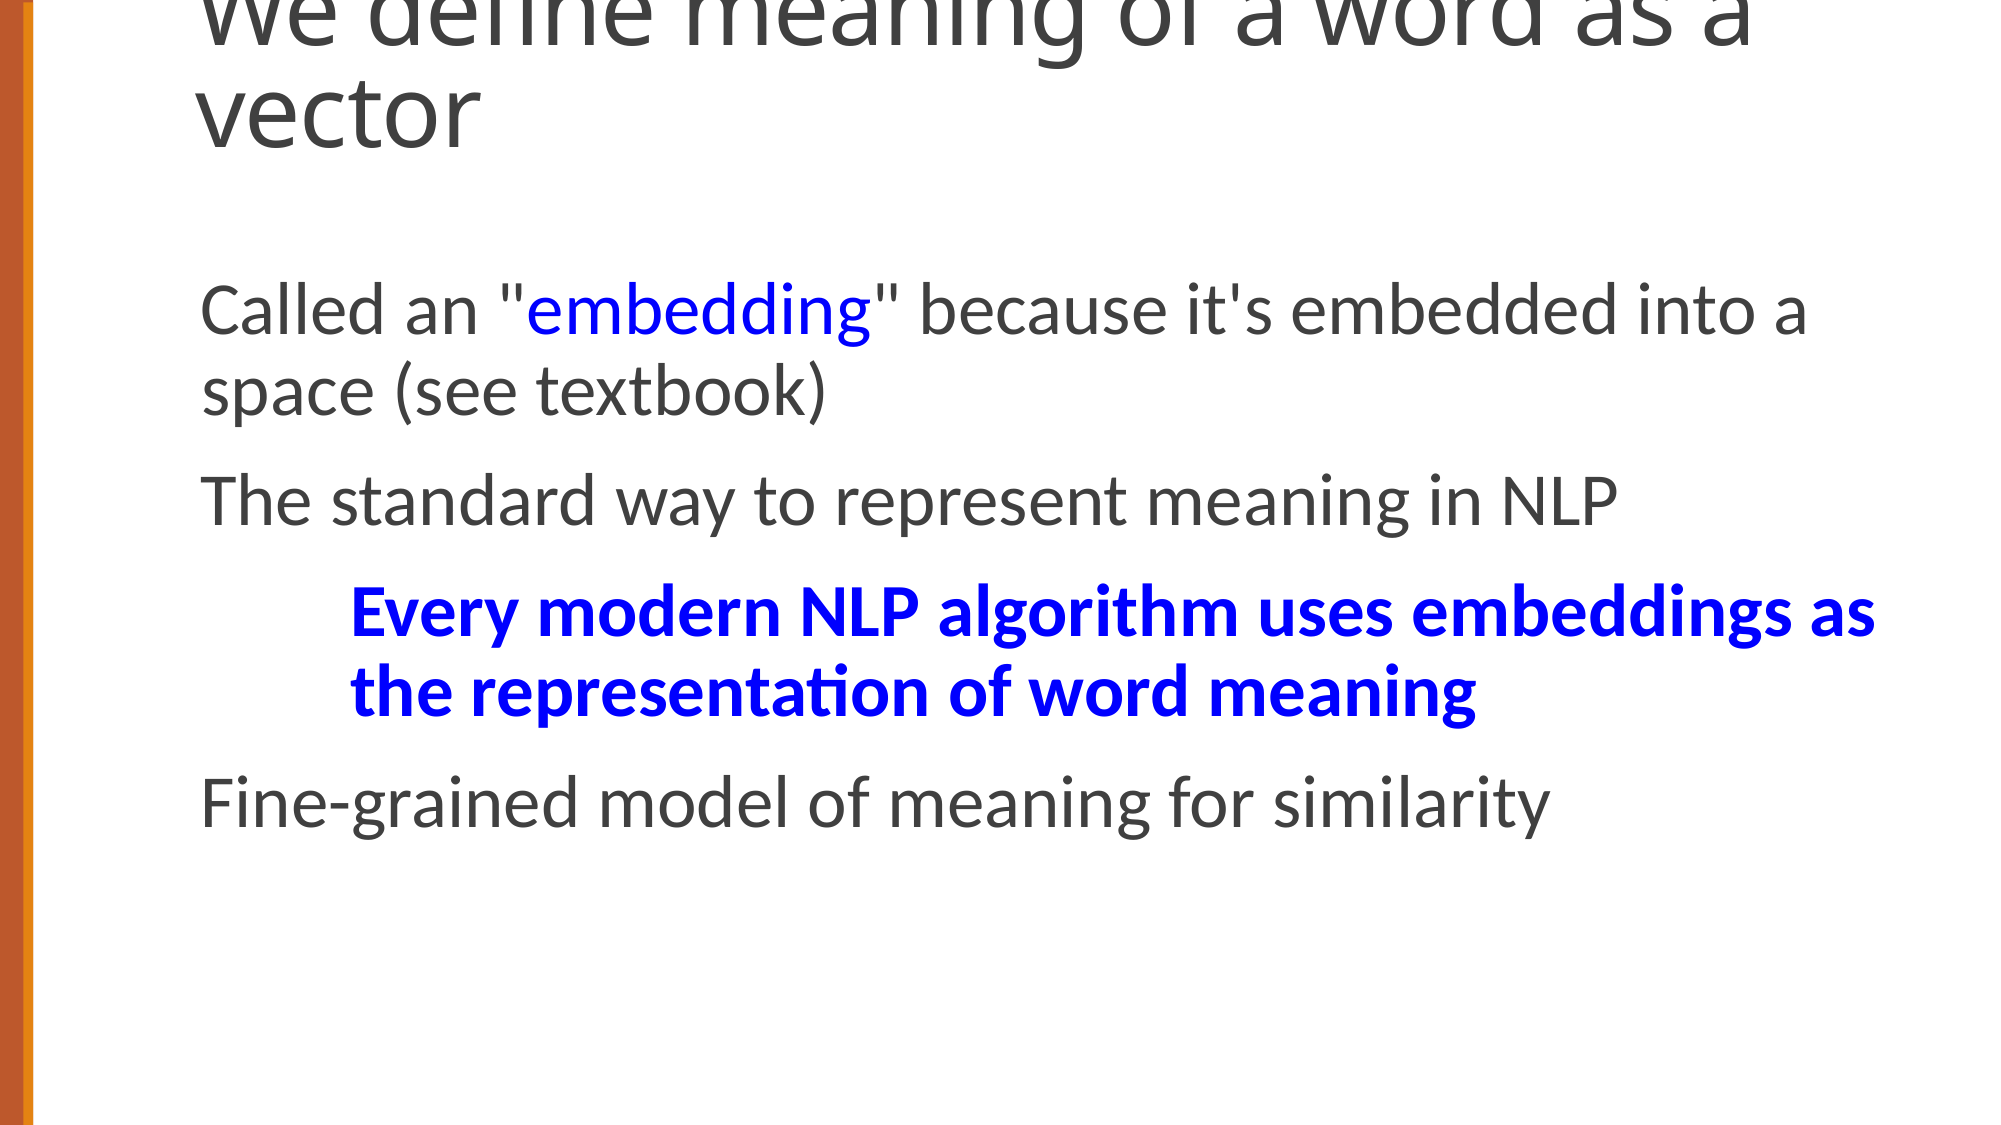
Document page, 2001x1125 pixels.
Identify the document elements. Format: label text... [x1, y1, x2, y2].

title We define meaning of a word as a vector [180, 26, 1830, 175]
list Called an "embedding" because it's embedded into a space (see textbook) The standard way to represent meaning in NLP Every modern NLP algorithm uses embeddings as the representation of word meaning Fine-grained model of meaning for similarity [200, 262, 1900, 1100]
